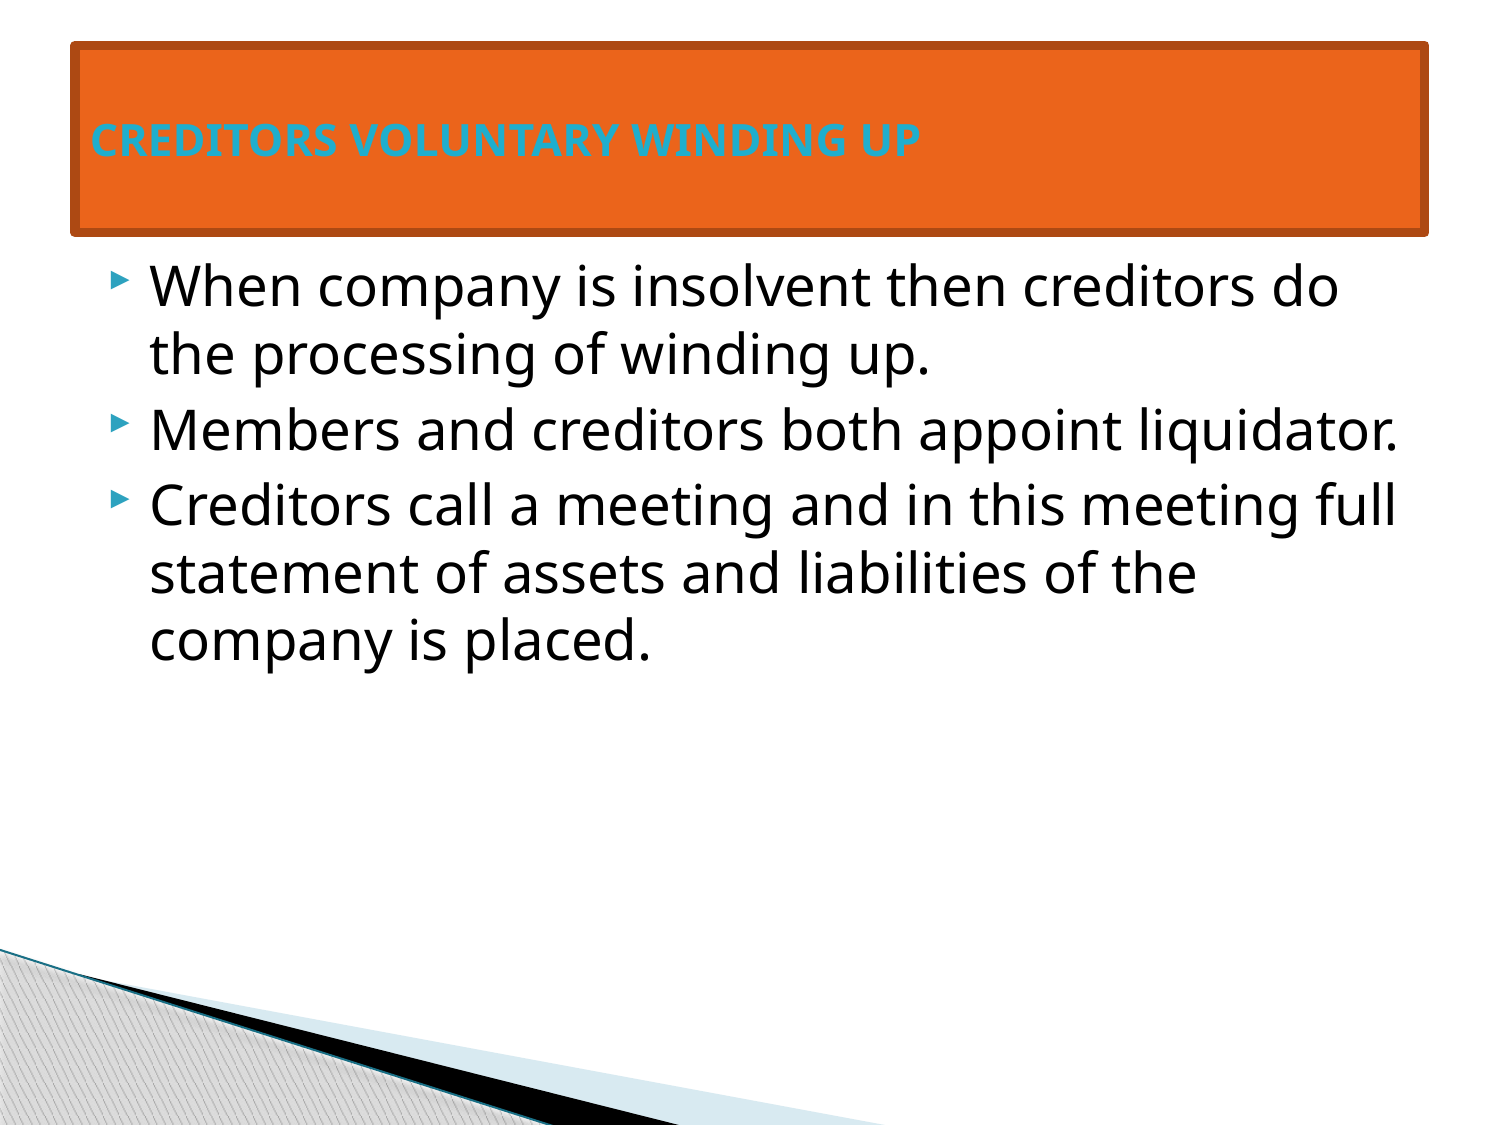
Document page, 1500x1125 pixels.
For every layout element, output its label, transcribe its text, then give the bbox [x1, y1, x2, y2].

list When company is insolvent then creditors do the processing of winding up. Members and creditors both appoint liquidator. Creditors call a meeting and in this meeting full statement of assets and liabilities of the company is placed. [75, 243, 1425, 986]
title CREDITORS VOLUNTARY WINDING UP [70, 41, 1429, 237]
